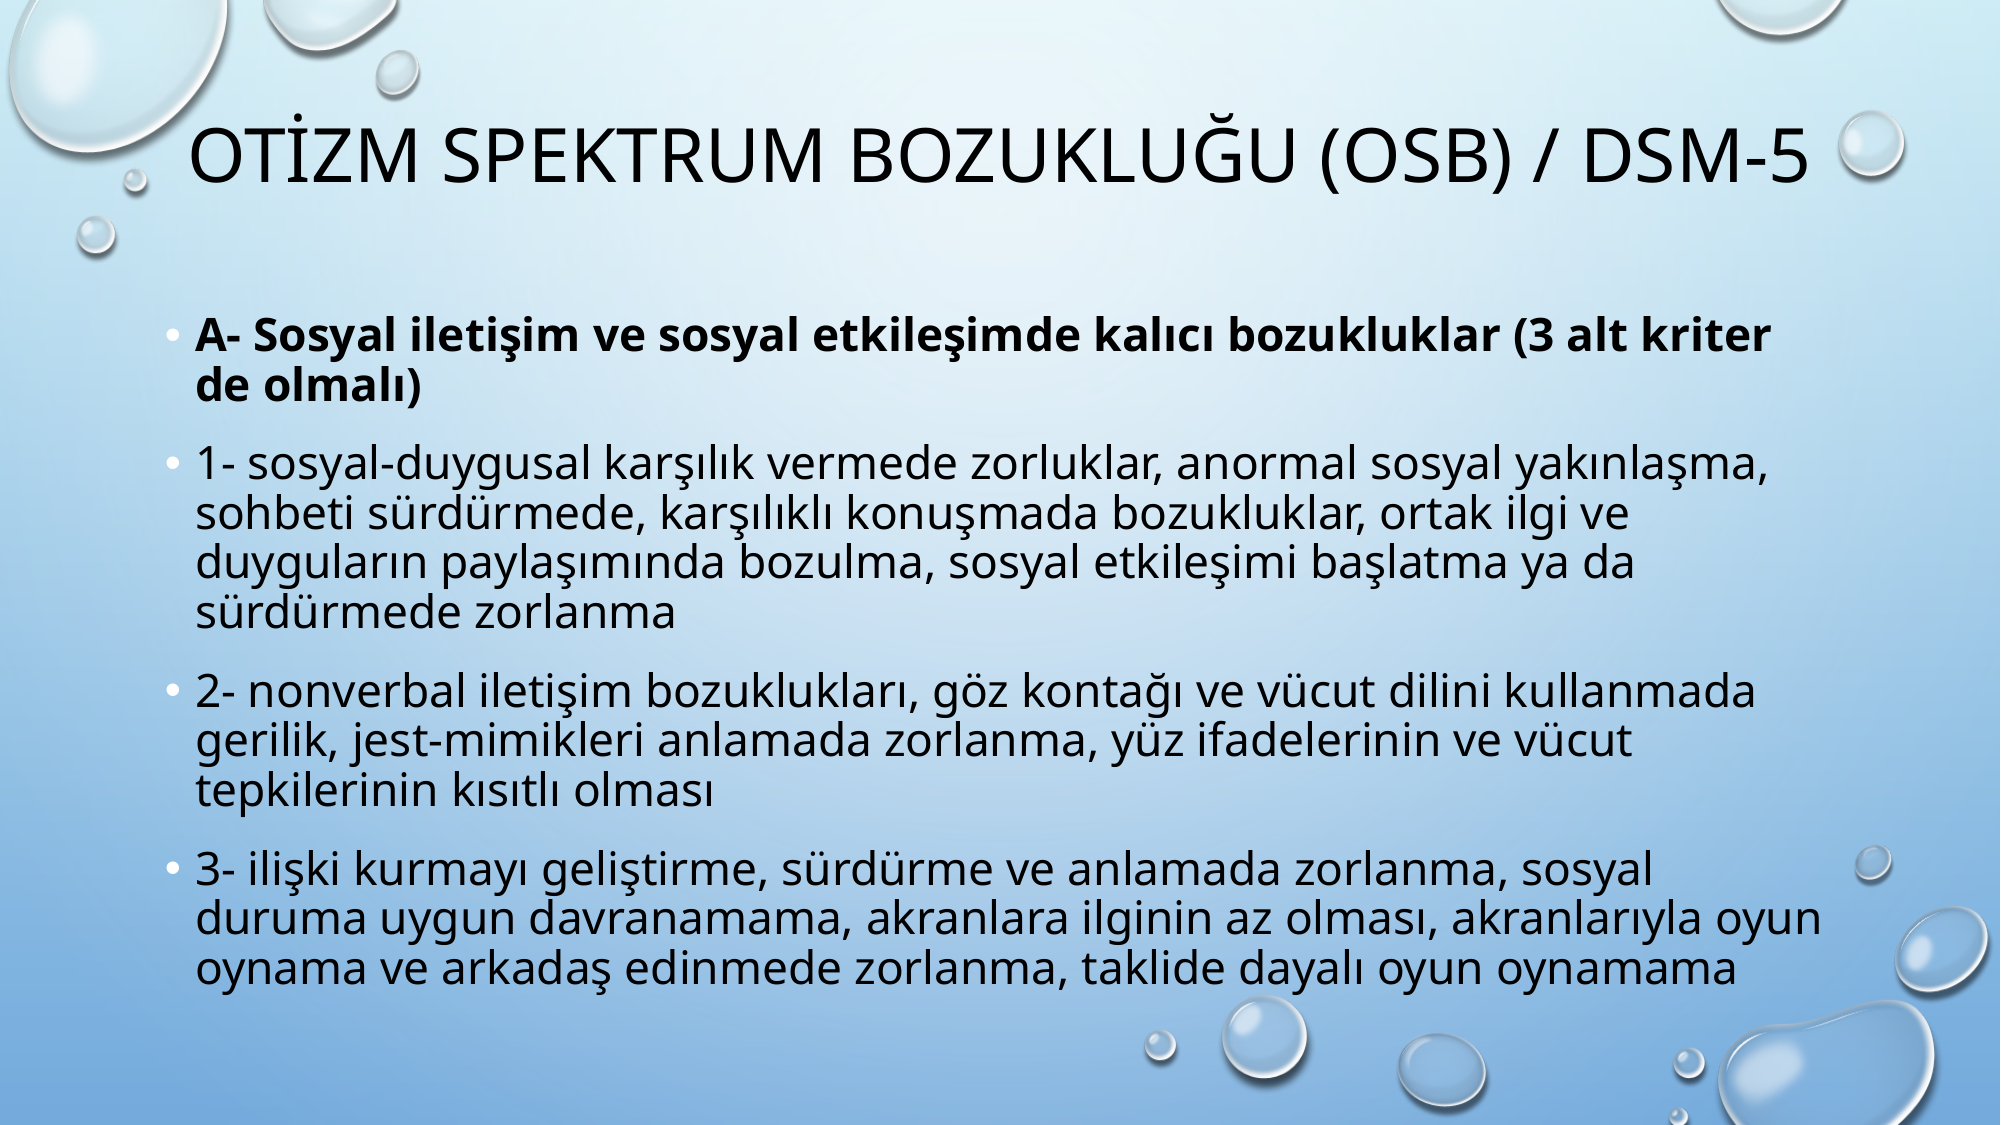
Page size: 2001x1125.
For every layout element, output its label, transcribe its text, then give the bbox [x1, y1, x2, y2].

list A- Sosyal iletişim ve sosyal etkileşimde kalıcı bozukluklar (3 alt kriter de olmalı) 1- sosyal-duygusal karşılık vermede zorluklar, anormal sosyal yakınlaşma, sohbeti sürdürmede, karşılıklı konuşmada bozukluklar, ortak ilgi ve duyguların paylaşımında bozulma, sosyal etkileşimi başlatma ya da sürdürmede zorlanma 2- nonverbal iletişim bozuklukları, göz kontağı ve vücut dilini kullanmada gerilik, jest-mimikleri anlamada zorlanma, yüz ifadelerinin ve vücut tepkilerinin kısıtlı olması 3- ilişki kurmayı geliştirme, sürdürme ve anlamada zorlanma, sosyal duruma uygun davranamama, akranlara ilginin az olması, akranlarıyla oyun oynama ve arkadaş edinmede zorlanma, taklide dayalı oyun oynamama [149, 304, 1850, 1056]
title OTİZM SPEKTRUM BOZUKLUĞU (OSB) / DSM-5 [149, 101, 1851, 305]
picture [0, 0, 2000, 1125]
